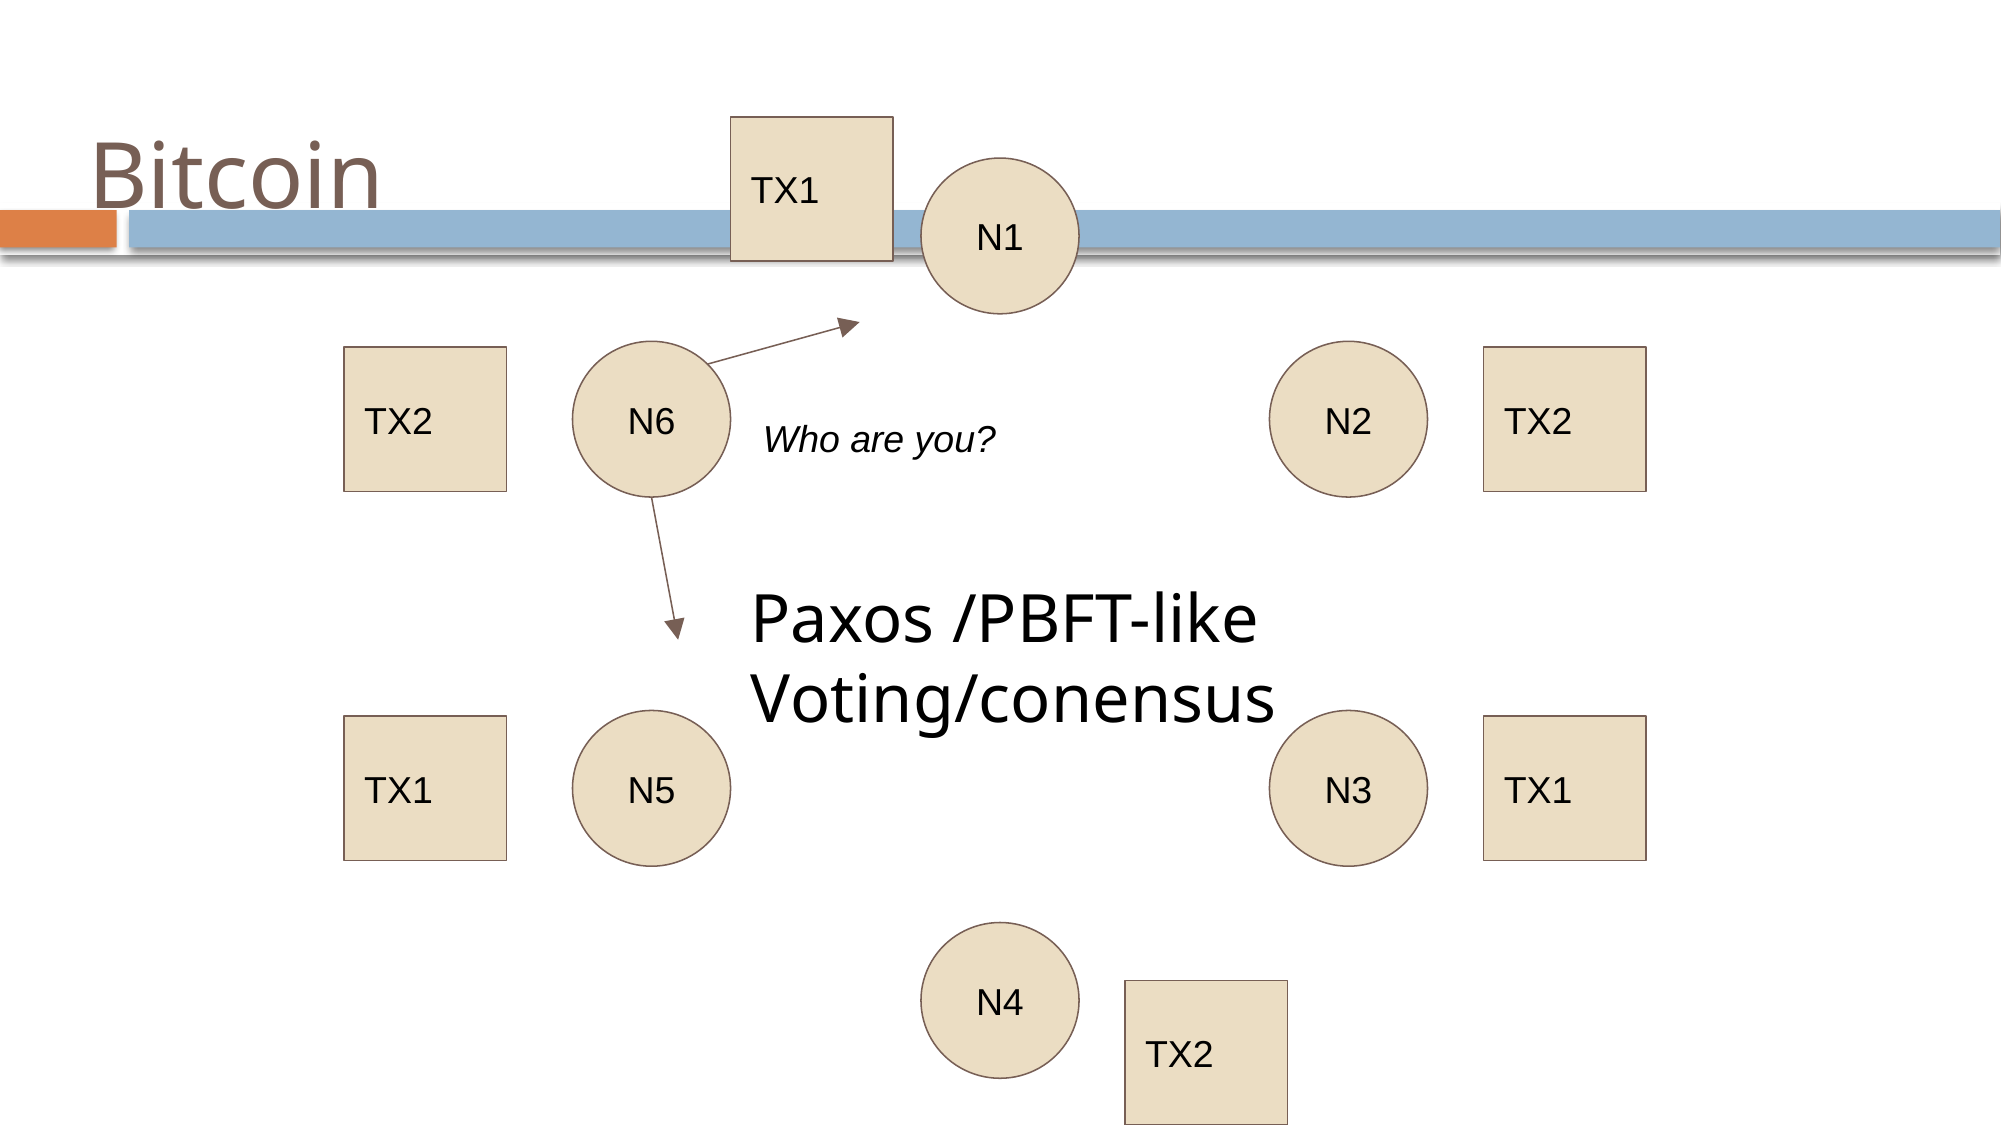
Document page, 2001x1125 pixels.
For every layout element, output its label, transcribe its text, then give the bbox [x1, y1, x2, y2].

text_box TX1 [730, 116, 894, 262]
text_box TX2 [344, 347, 507, 492]
text_box N4 [920, 922, 1080, 1079]
text_box TX1 [344, 716, 507, 861]
text_box TX2 [1124, 980, 1288, 1125]
text_box Who are you? [742, 394, 1204, 475]
text_box N2 [1269, 341, 1428, 498]
text_box N1 [920, 158, 1080, 314]
text_box TX1 [1483, 716, 1647, 861]
text_box TX2 [1483, 347, 1647, 492]
text_box N5 [572, 710, 731, 867]
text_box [651, 496, 679, 641]
text_box Paxos /PBFT-like Voting/conensus [730, 555, 1338, 681]
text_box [707, 321, 860, 365]
title Bitcoin [68, 97, 1932, 223]
text_box N3 [1269, 710, 1428, 867]
text_box N6 [572, 341, 731, 497]
